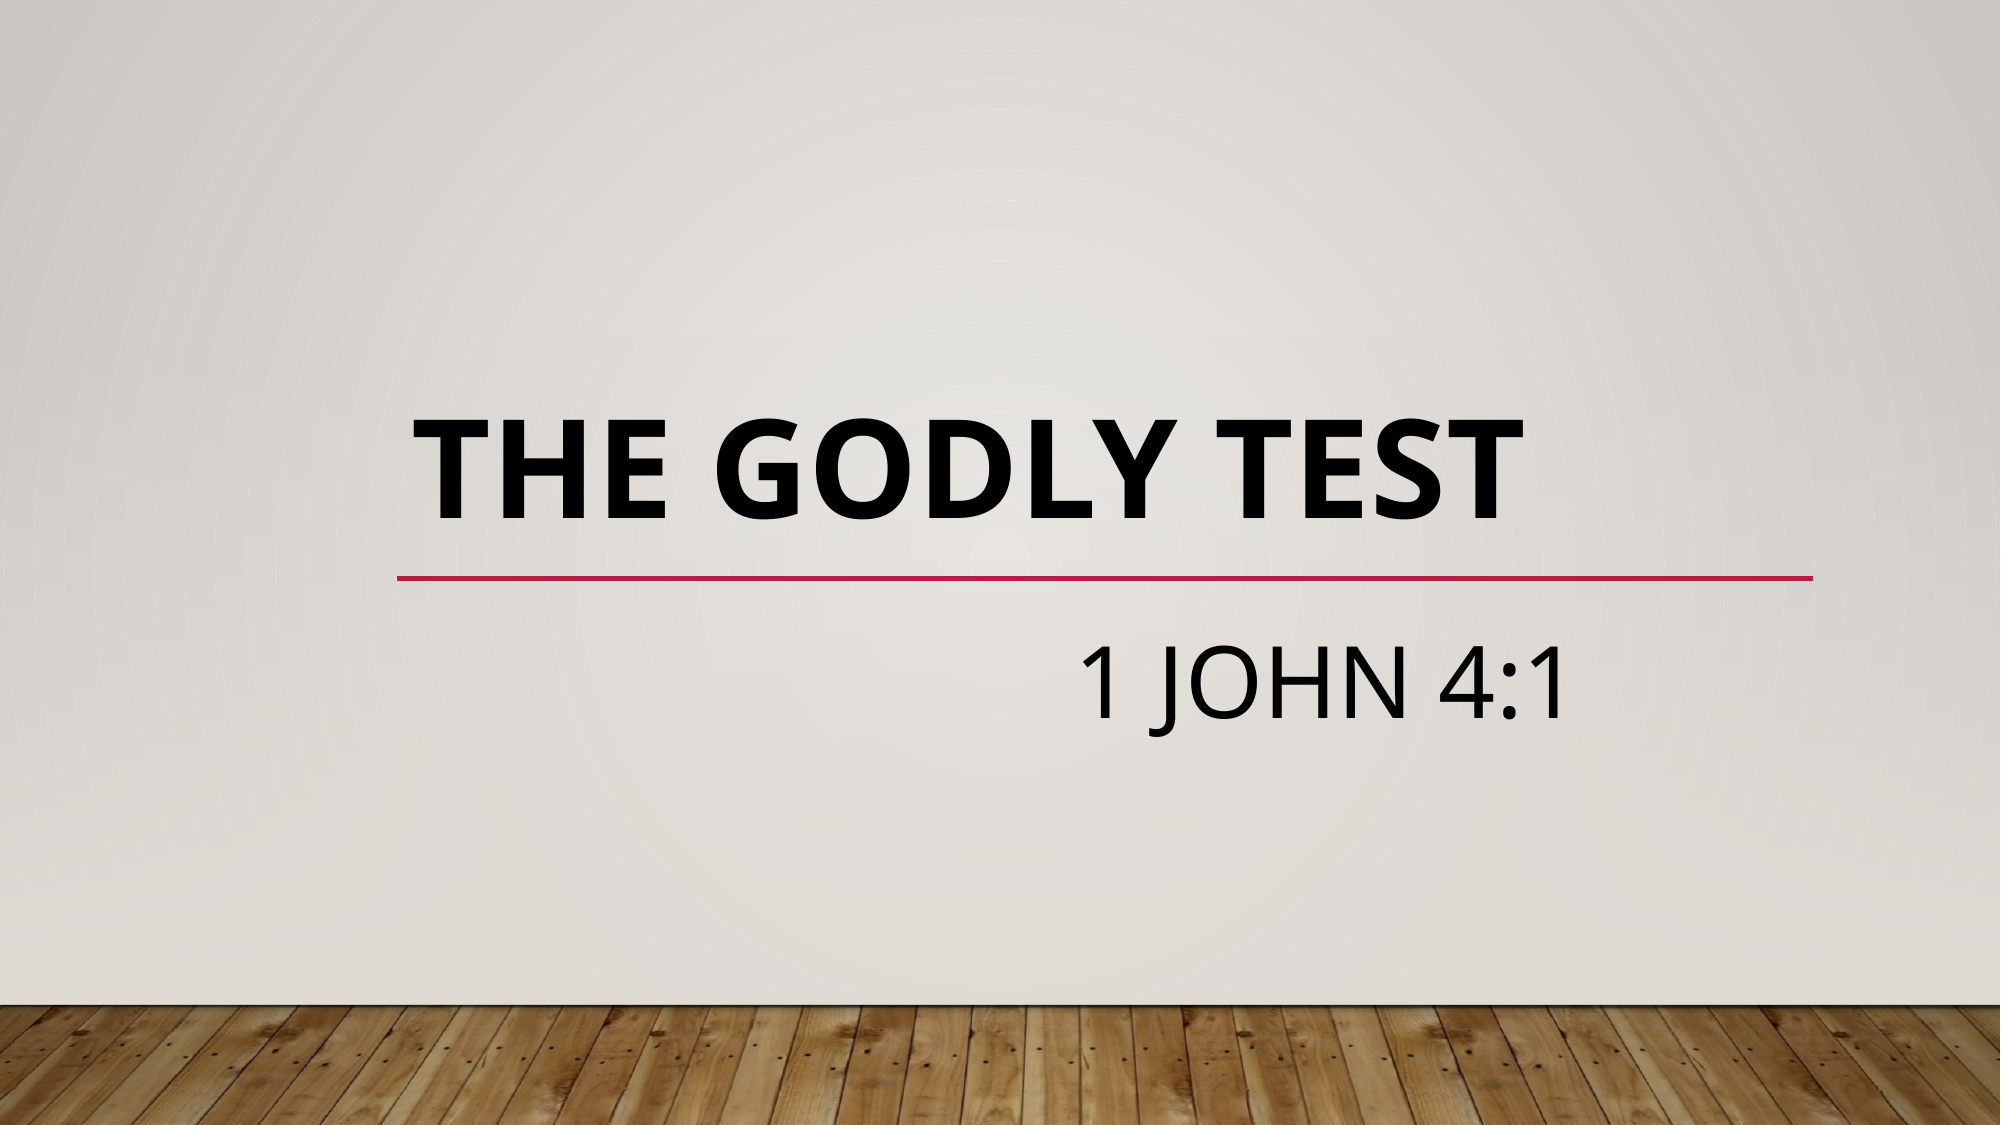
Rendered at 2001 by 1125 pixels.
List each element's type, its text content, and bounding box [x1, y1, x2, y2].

title The godly test [396, 131, 1814, 549]
subtitle 1 John 4:1 [1059, 579, 1814, 740]
picture [0, 1005, 2000, 1125]
